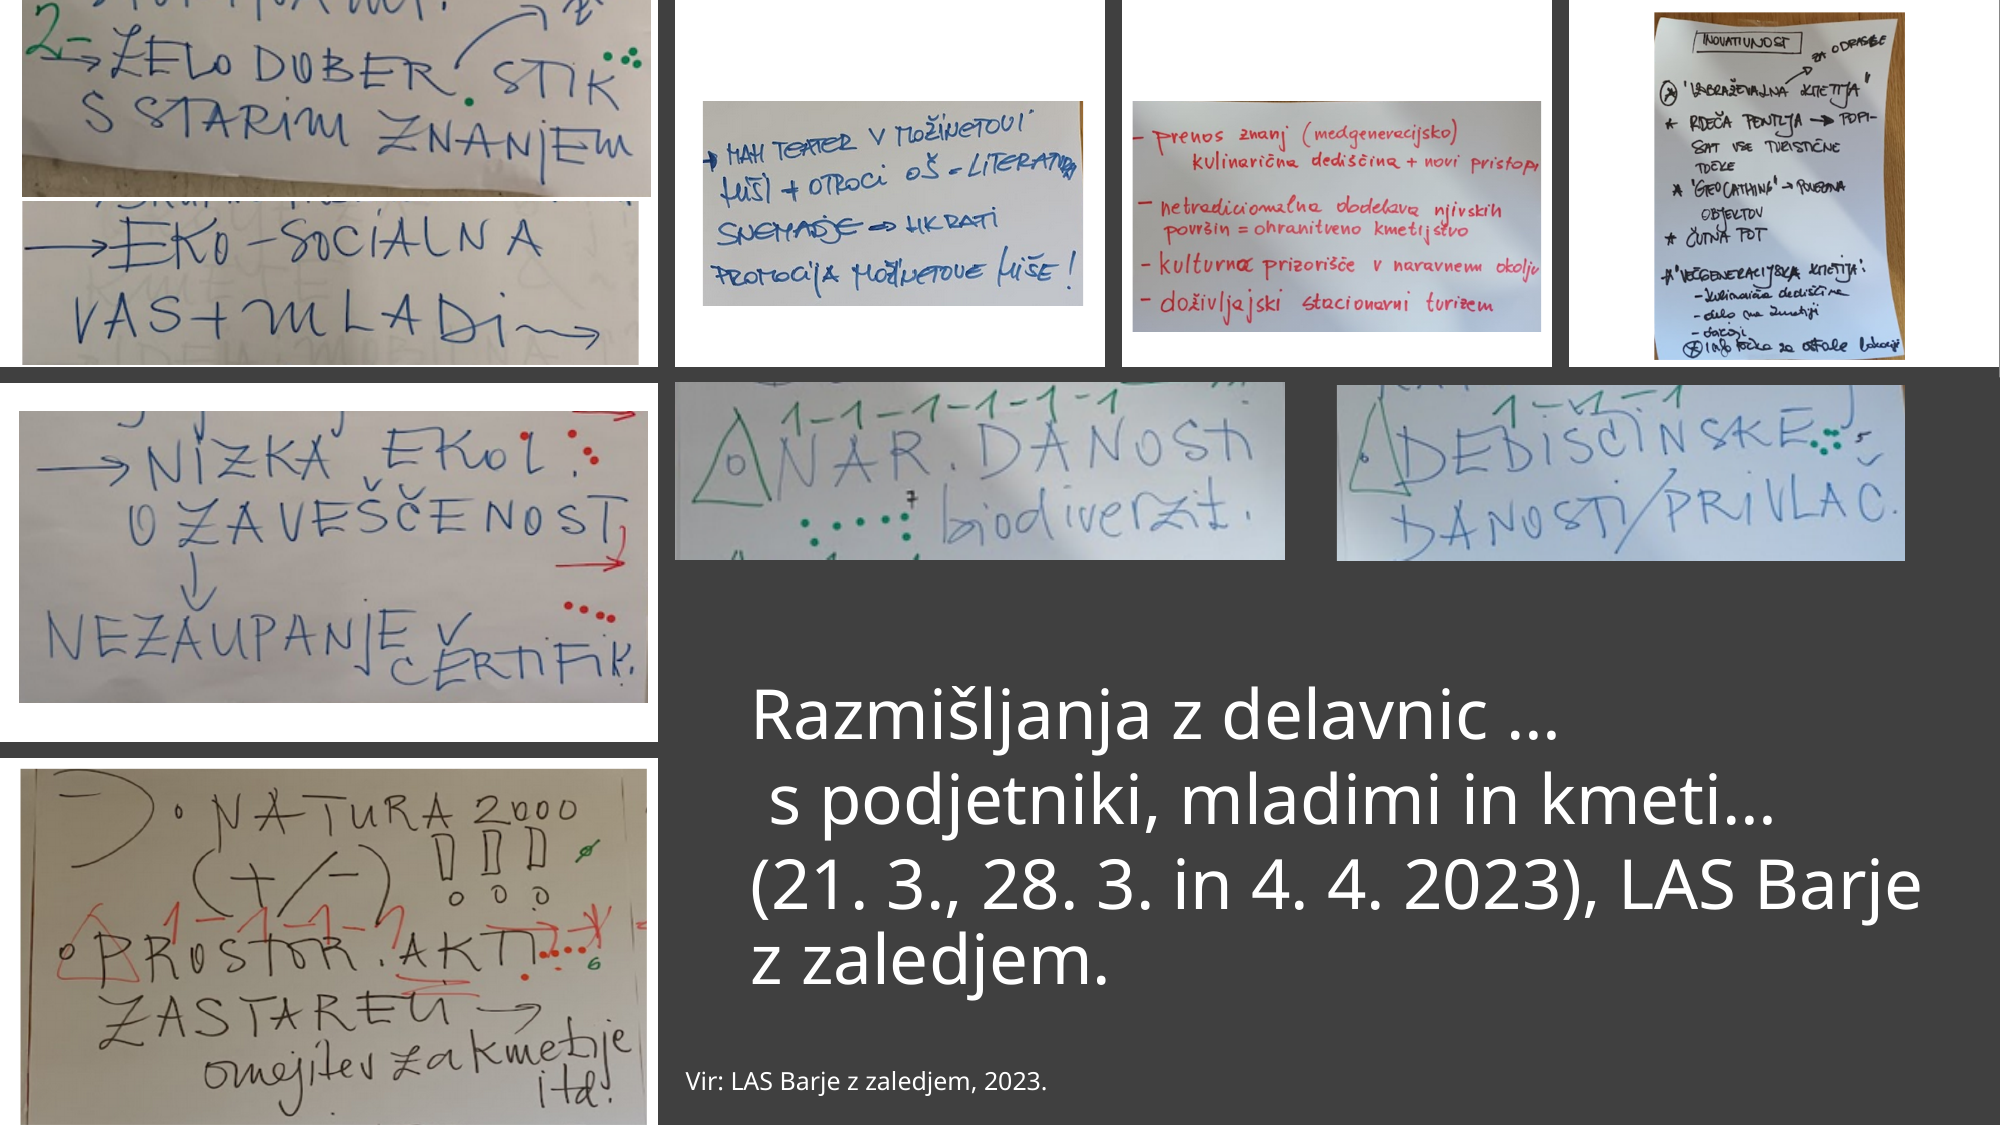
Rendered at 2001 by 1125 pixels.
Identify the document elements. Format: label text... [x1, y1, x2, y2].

text_box [0, 758, 658, 1125]
text_box Razmišljanja z delavnic … s podjetniki, mladimi in kmeti… (21. 3., 28. 3. in 4. 4. 2023), LAS Barje z zaledjem. [735, 672, 1975, 1014]
text_box [1569, 0, 2000, 374]
text_box [0, 0, 658, 367]
picture [702, 101, 1084, 306]
picture [1606, 13, 1954, 360]
text_box [1122, 0, 1552, 367]
picture [22, 0, 651, 197]
text_box [675, 383, 2000, 1125]
picture [20, 768, 647, 1125]
text_box [0, 383, 658, 742]
text_box Vir: LAS Barje z zaledjem, 2023. [670, 1057, 1064, 1103]
picture [18, 411, 648, 703]
picture [22, 201, 639, 365]
text_box [675, 0, 1105, 367]
picture [675, 11, 1905, 561]
